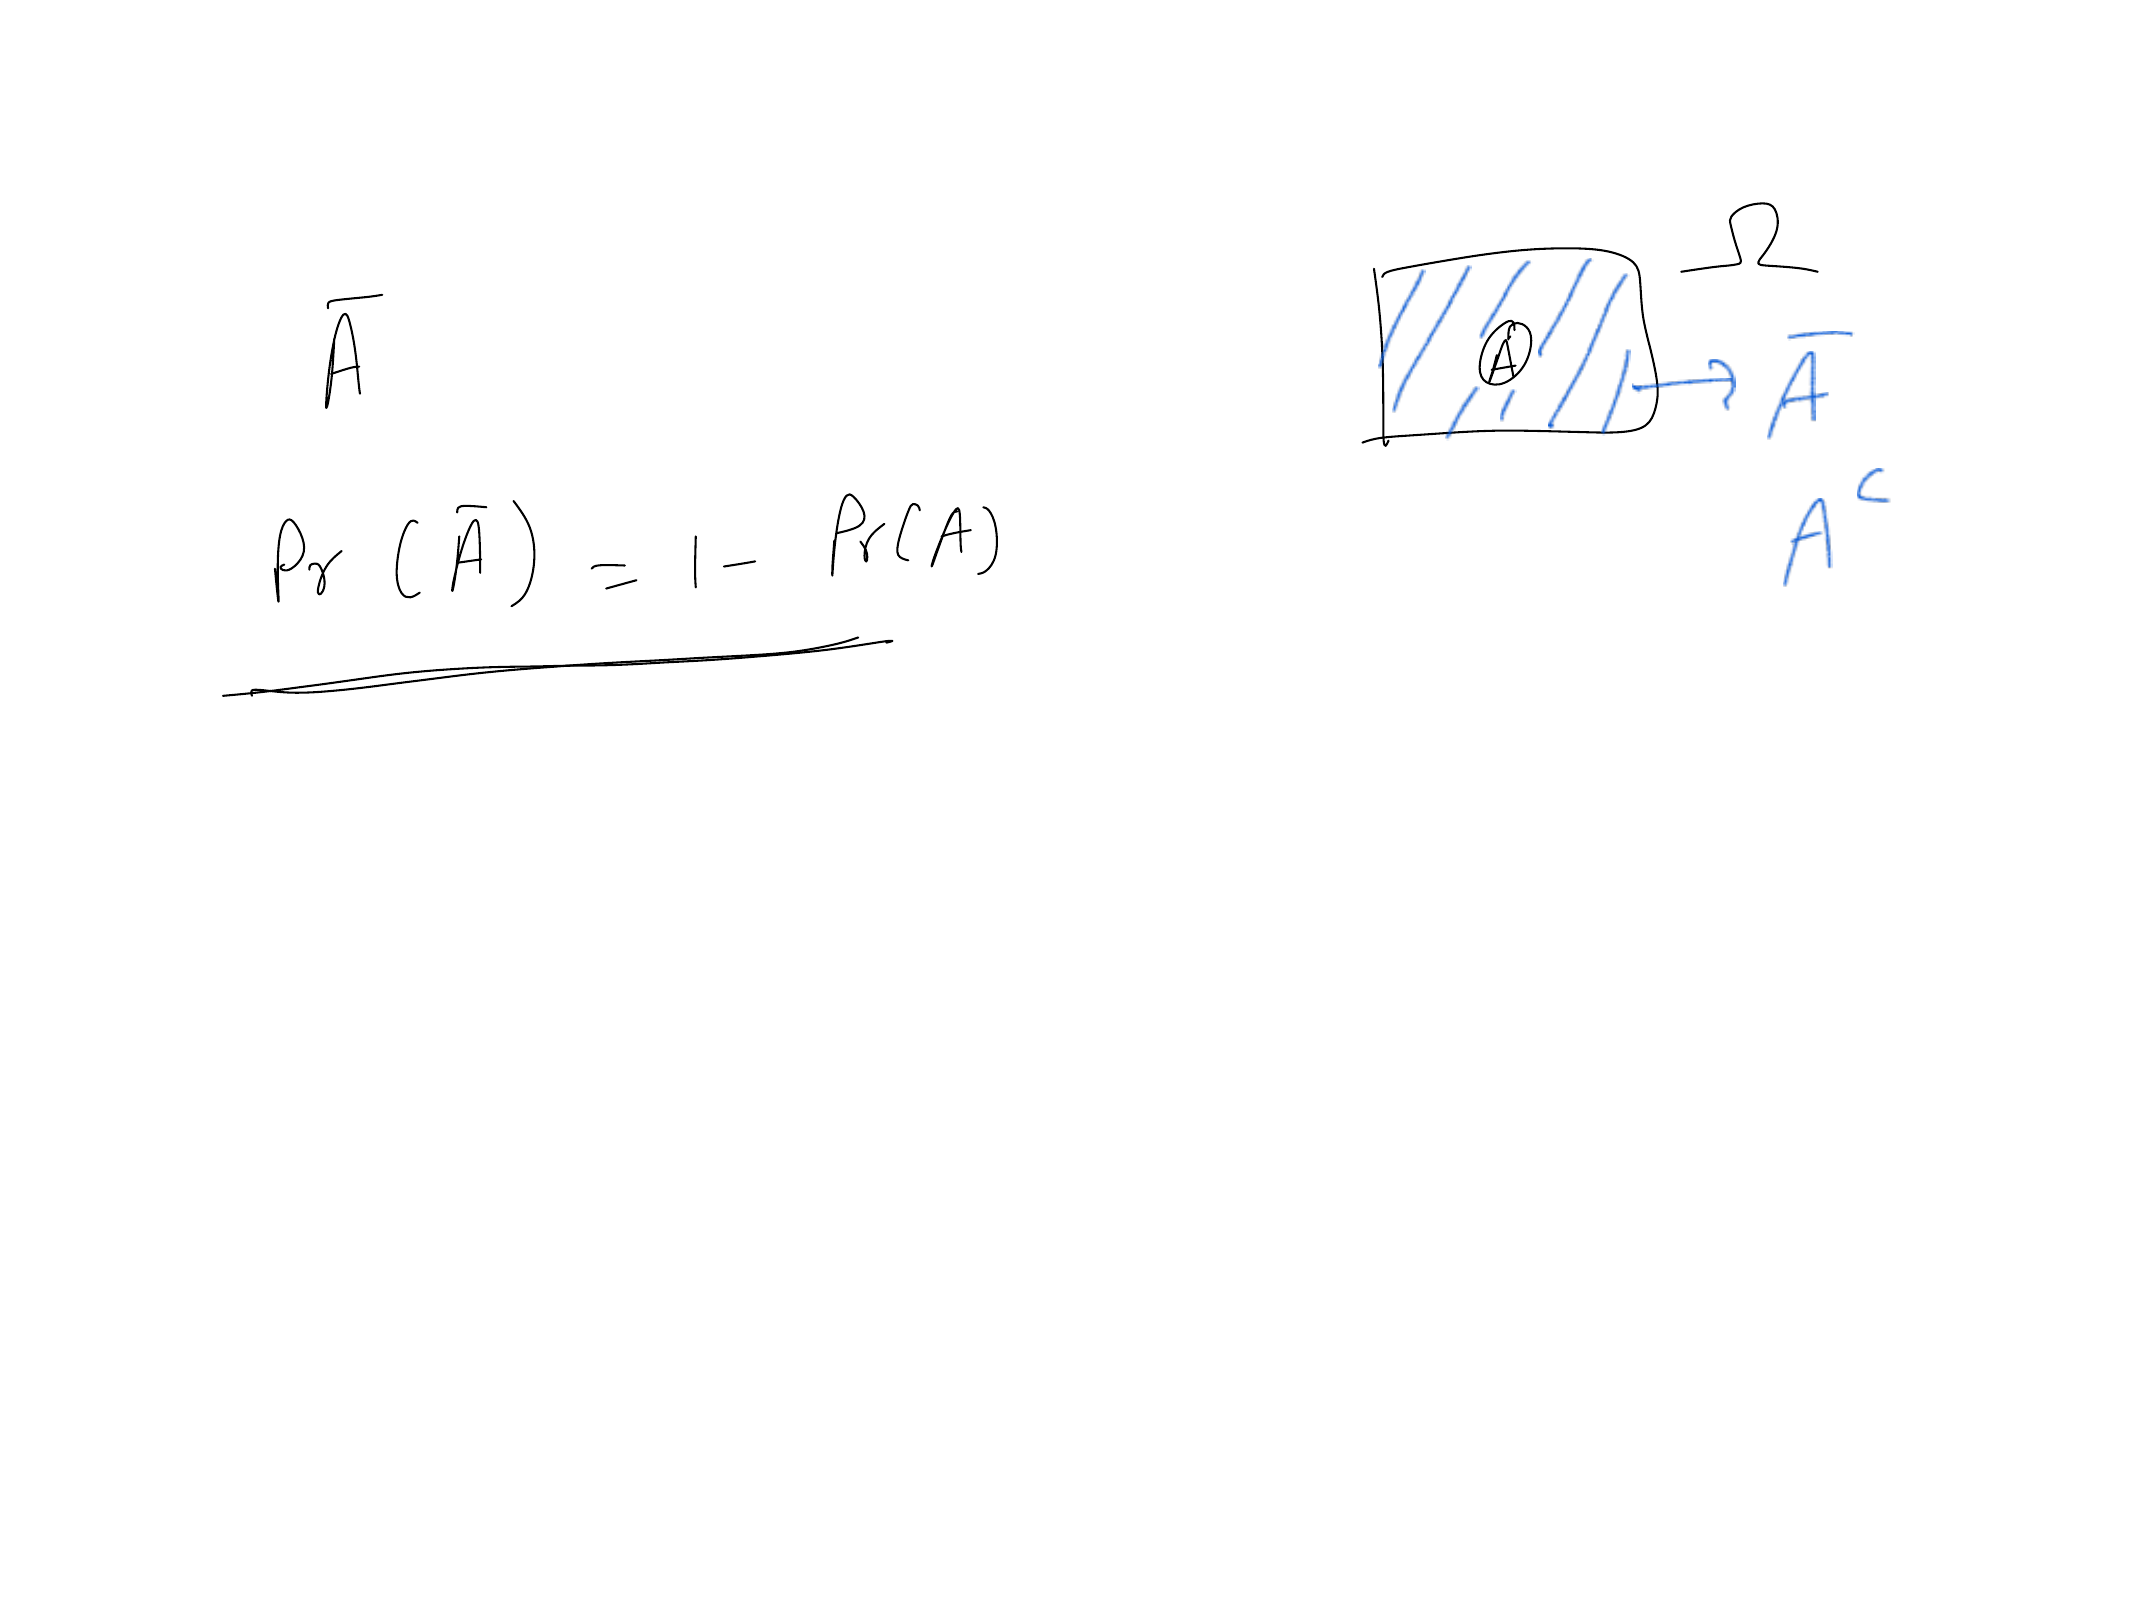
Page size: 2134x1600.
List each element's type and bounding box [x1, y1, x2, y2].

text_box [1362, 203, 1893, 589]
text_box [222, 294, 998, 697]
